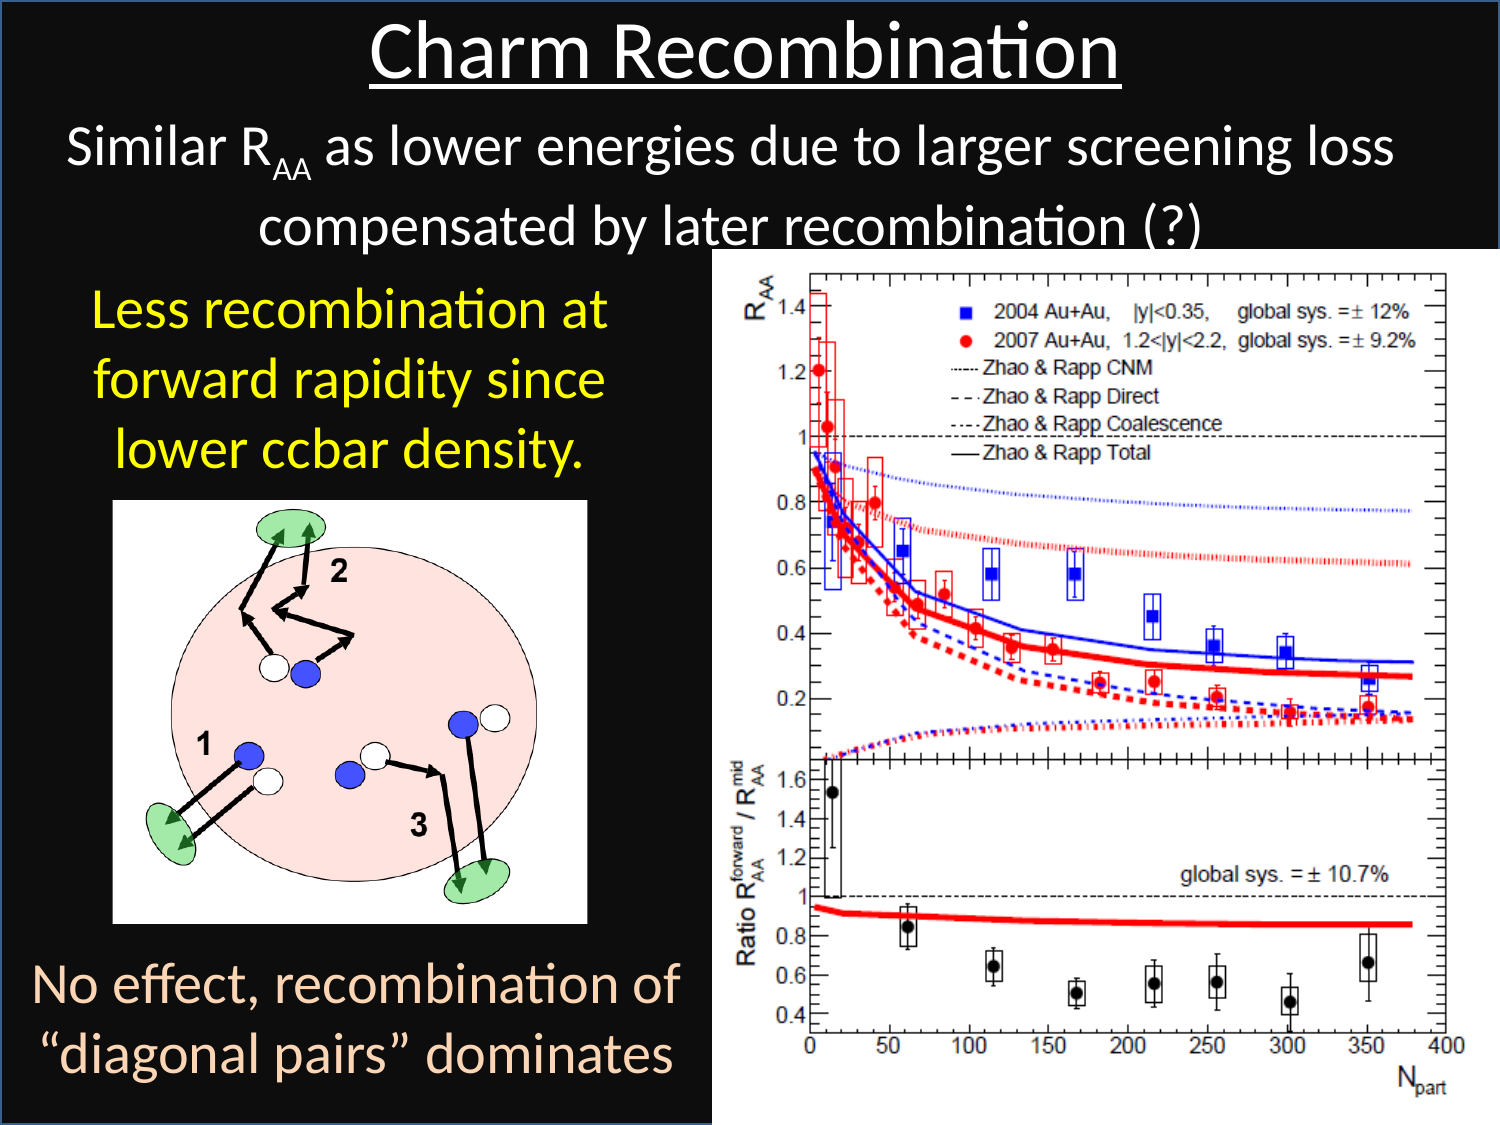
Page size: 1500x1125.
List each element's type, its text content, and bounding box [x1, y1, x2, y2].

text_box No effect, recombination of “diagonal pairs” dominates [12, 937, 700, 1093]
text_box Charm Recombination [354, 0, 1137, 99]
picture [112, 499, 588, 924]
text_box Similar RAA as lower energies due to larger screening loss compensated by later recombination (?) [37, 99, 1425, 265]
picture [712, 249, 1500, 1125]
text_box Less recombination at forward rapidity since lower ccbar density. [12, 262, 688, 488]
